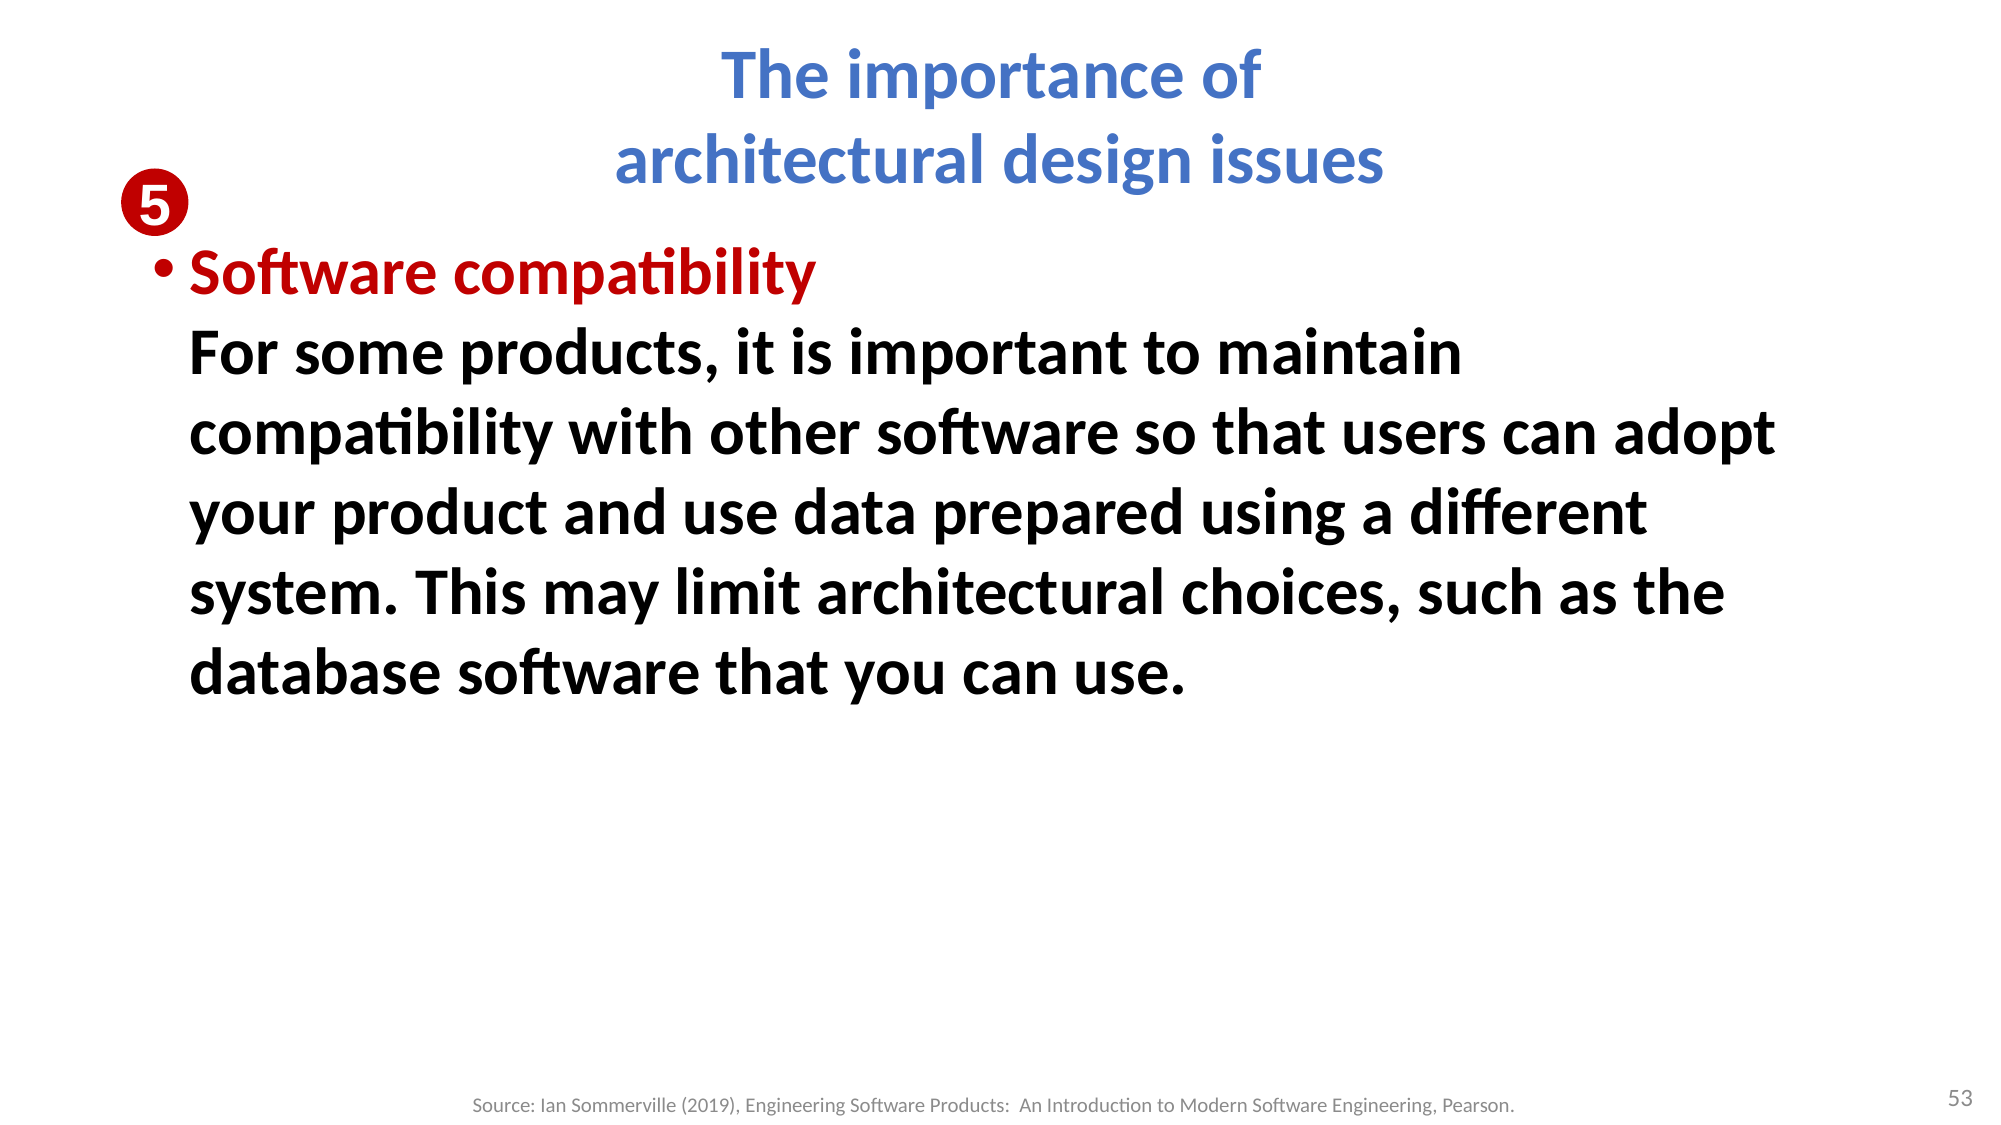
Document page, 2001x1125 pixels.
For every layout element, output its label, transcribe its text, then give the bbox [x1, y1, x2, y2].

slide_number 53 [1830, 1076, 1989, 1116]
title The importance of architectural design issues [324, 19, 1675, 207]
text_box 5 [120, 167, 190, 238]
footer Source: Ian Sommerville (2019), Engineering Software Products: An Introduction to Modern Software Engineering, Pearson. [350, 1082, 1638, 1125]
list Software compatibility For some products, it is important to maintain compatibility with other software so that users can adopt your product and use data prepared using a different system. This may limit architectural choices, such as the database software that you can use. [137, 219, 1831, 1083]
